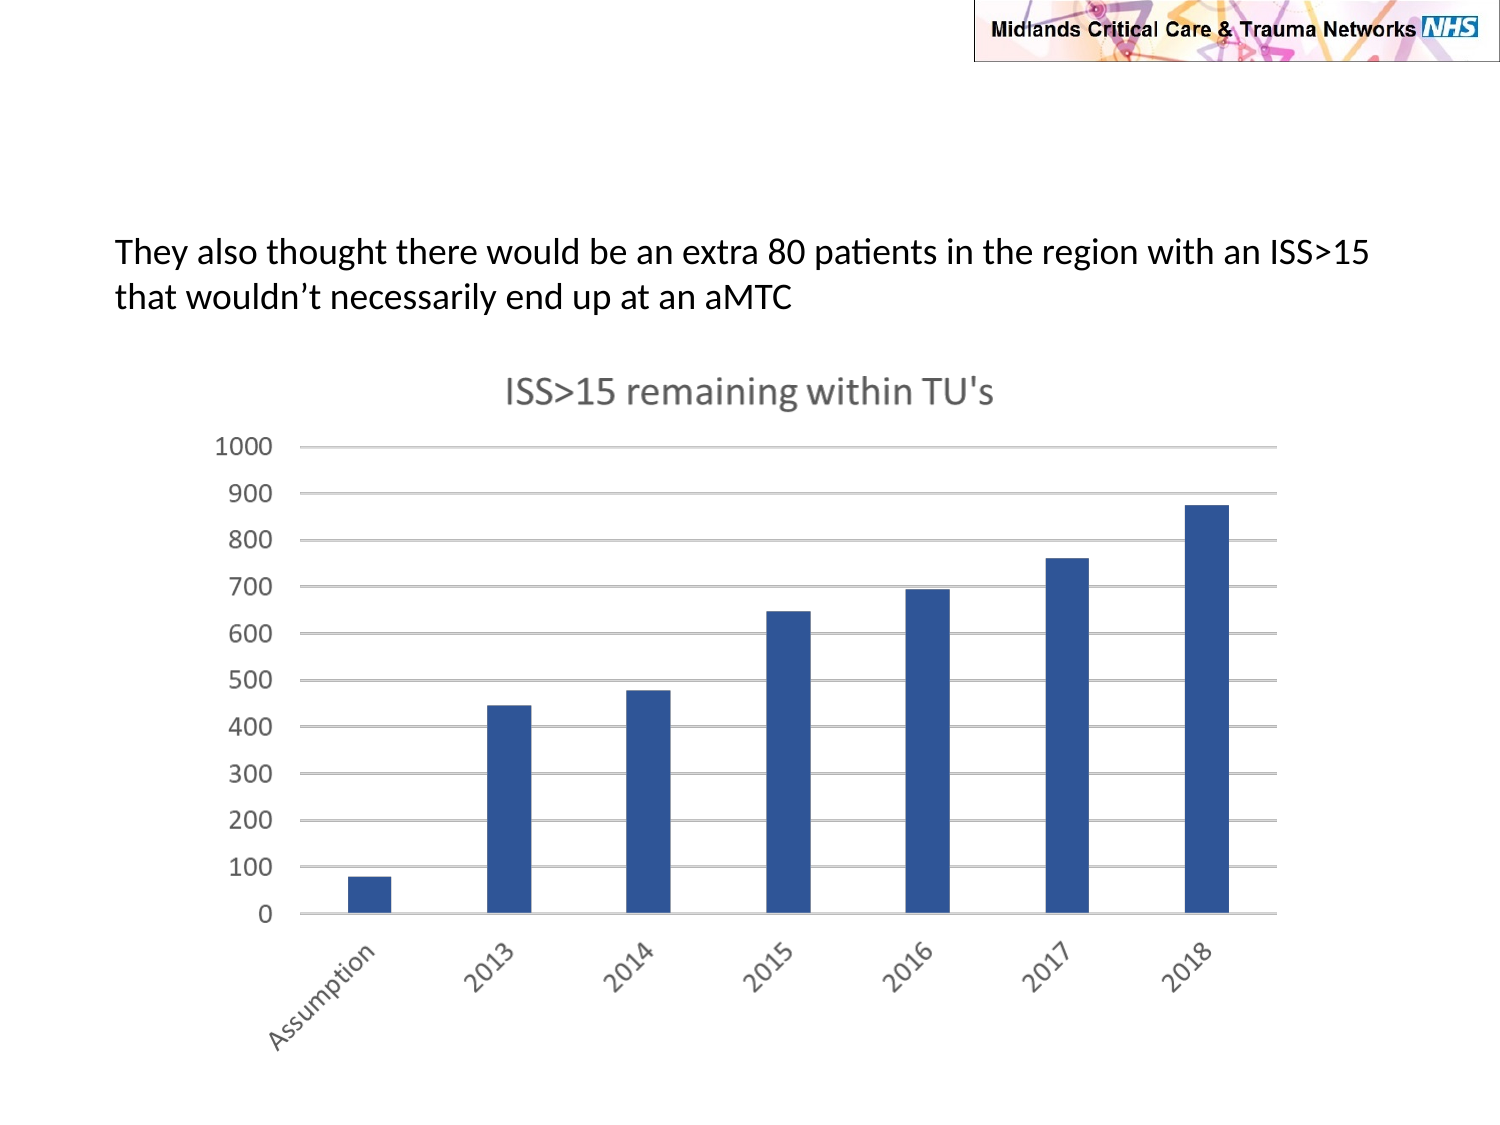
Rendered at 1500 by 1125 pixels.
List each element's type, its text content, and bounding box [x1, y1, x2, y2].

text_box They also thought there would be an extra 80 patients in the region with an ISS>15 that wouldn’t necessarily end up at an aMTC [100, 219, 1388, 325]
picture [200, 349, 1300, 1072]
picture [974, 0, 1500, 62]
